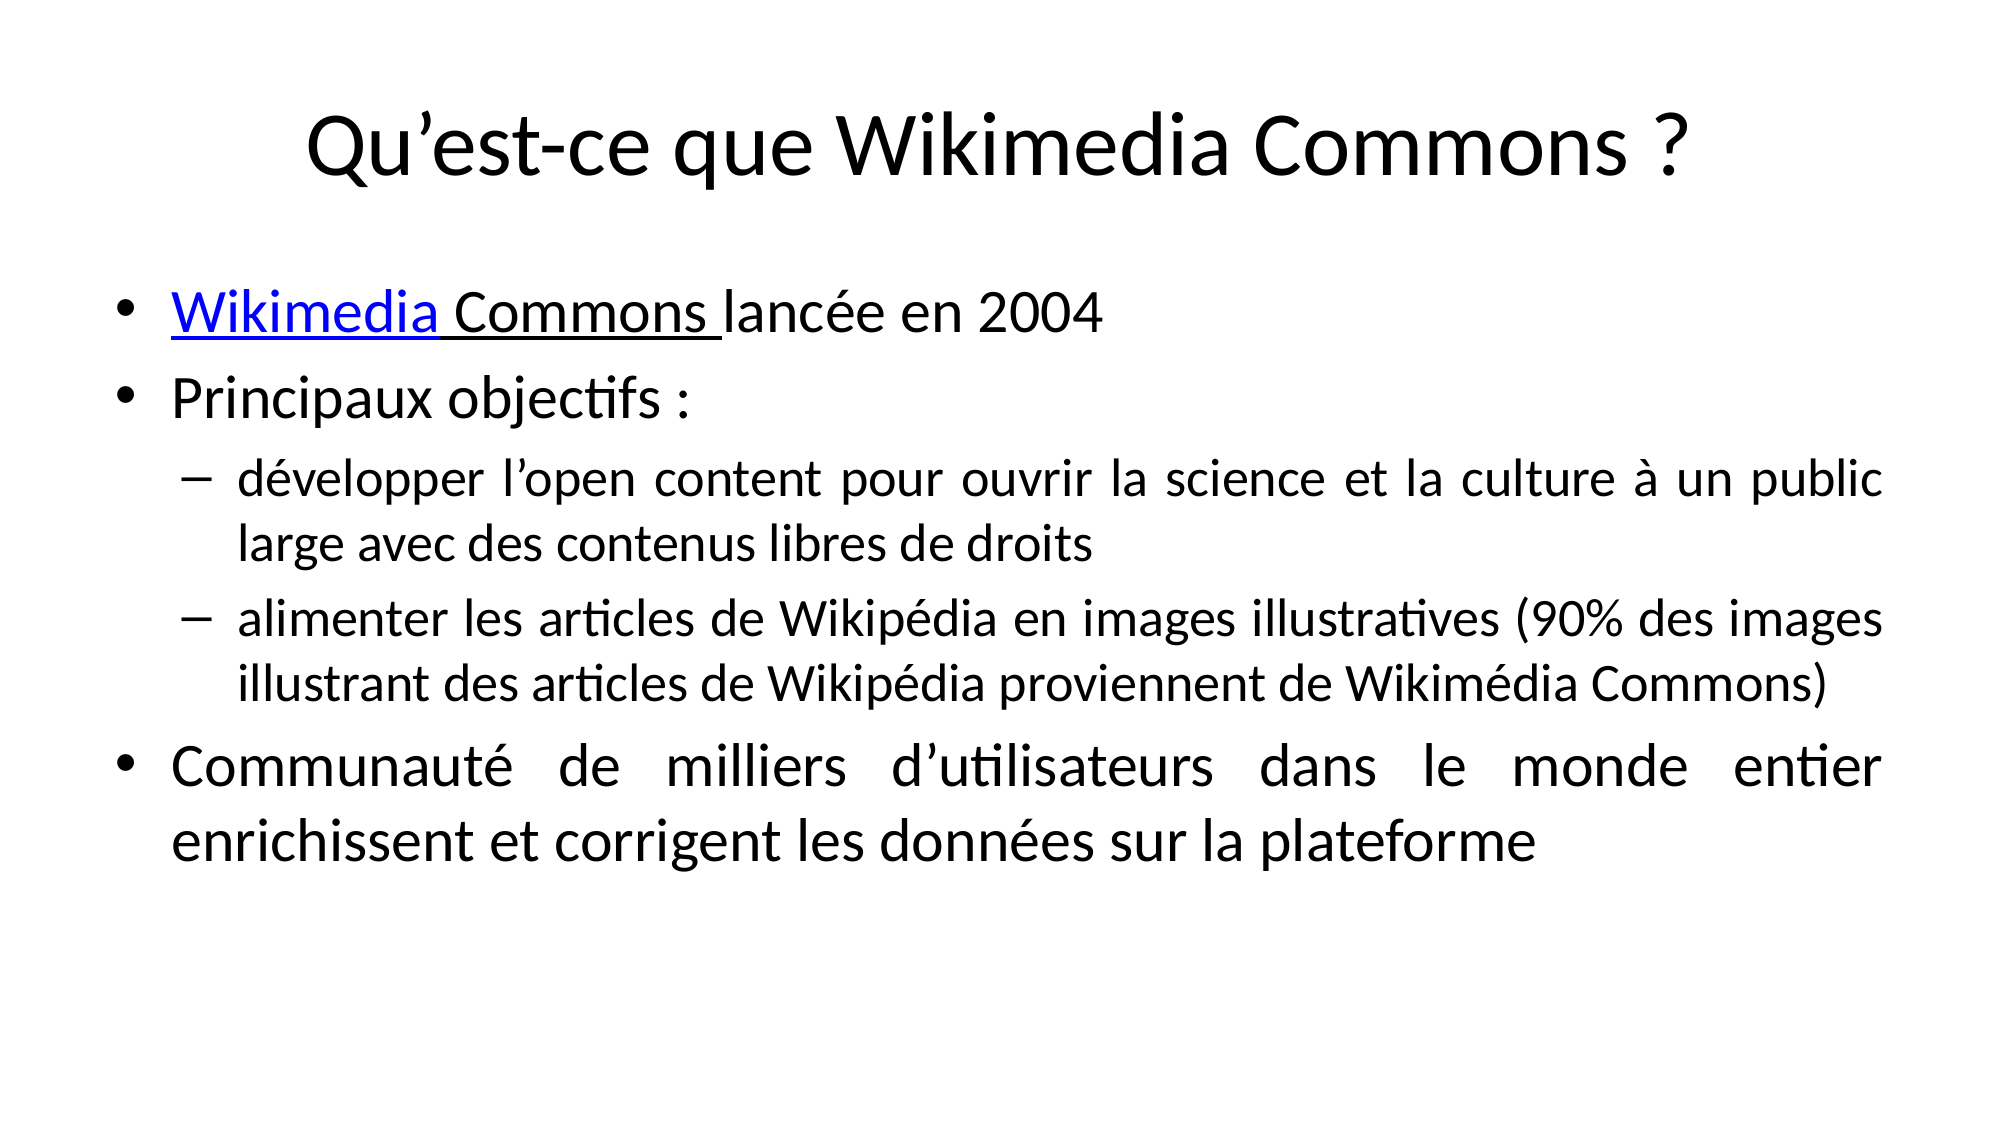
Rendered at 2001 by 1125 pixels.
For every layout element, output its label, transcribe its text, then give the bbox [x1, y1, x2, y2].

title Qu’est-ce que Wikimedia Commons ? [99, 45, 1900, 233]
list Wikimedia Commons lancée en 2004 Principaux objectifs : développer l’open content pour ouvrir la science et la culture à un public large avec des contenus libres de droits alimenter les articles de Wikipédia en images illustratives (90% des images illustrant des articles de Wikipédia proviennent de Wikimédia Commons) Communauté de milliers d’utilisateurs dans le monde entier enrichissent et corrigent les données sur la plateforme [99, 262, 1900, 976]
